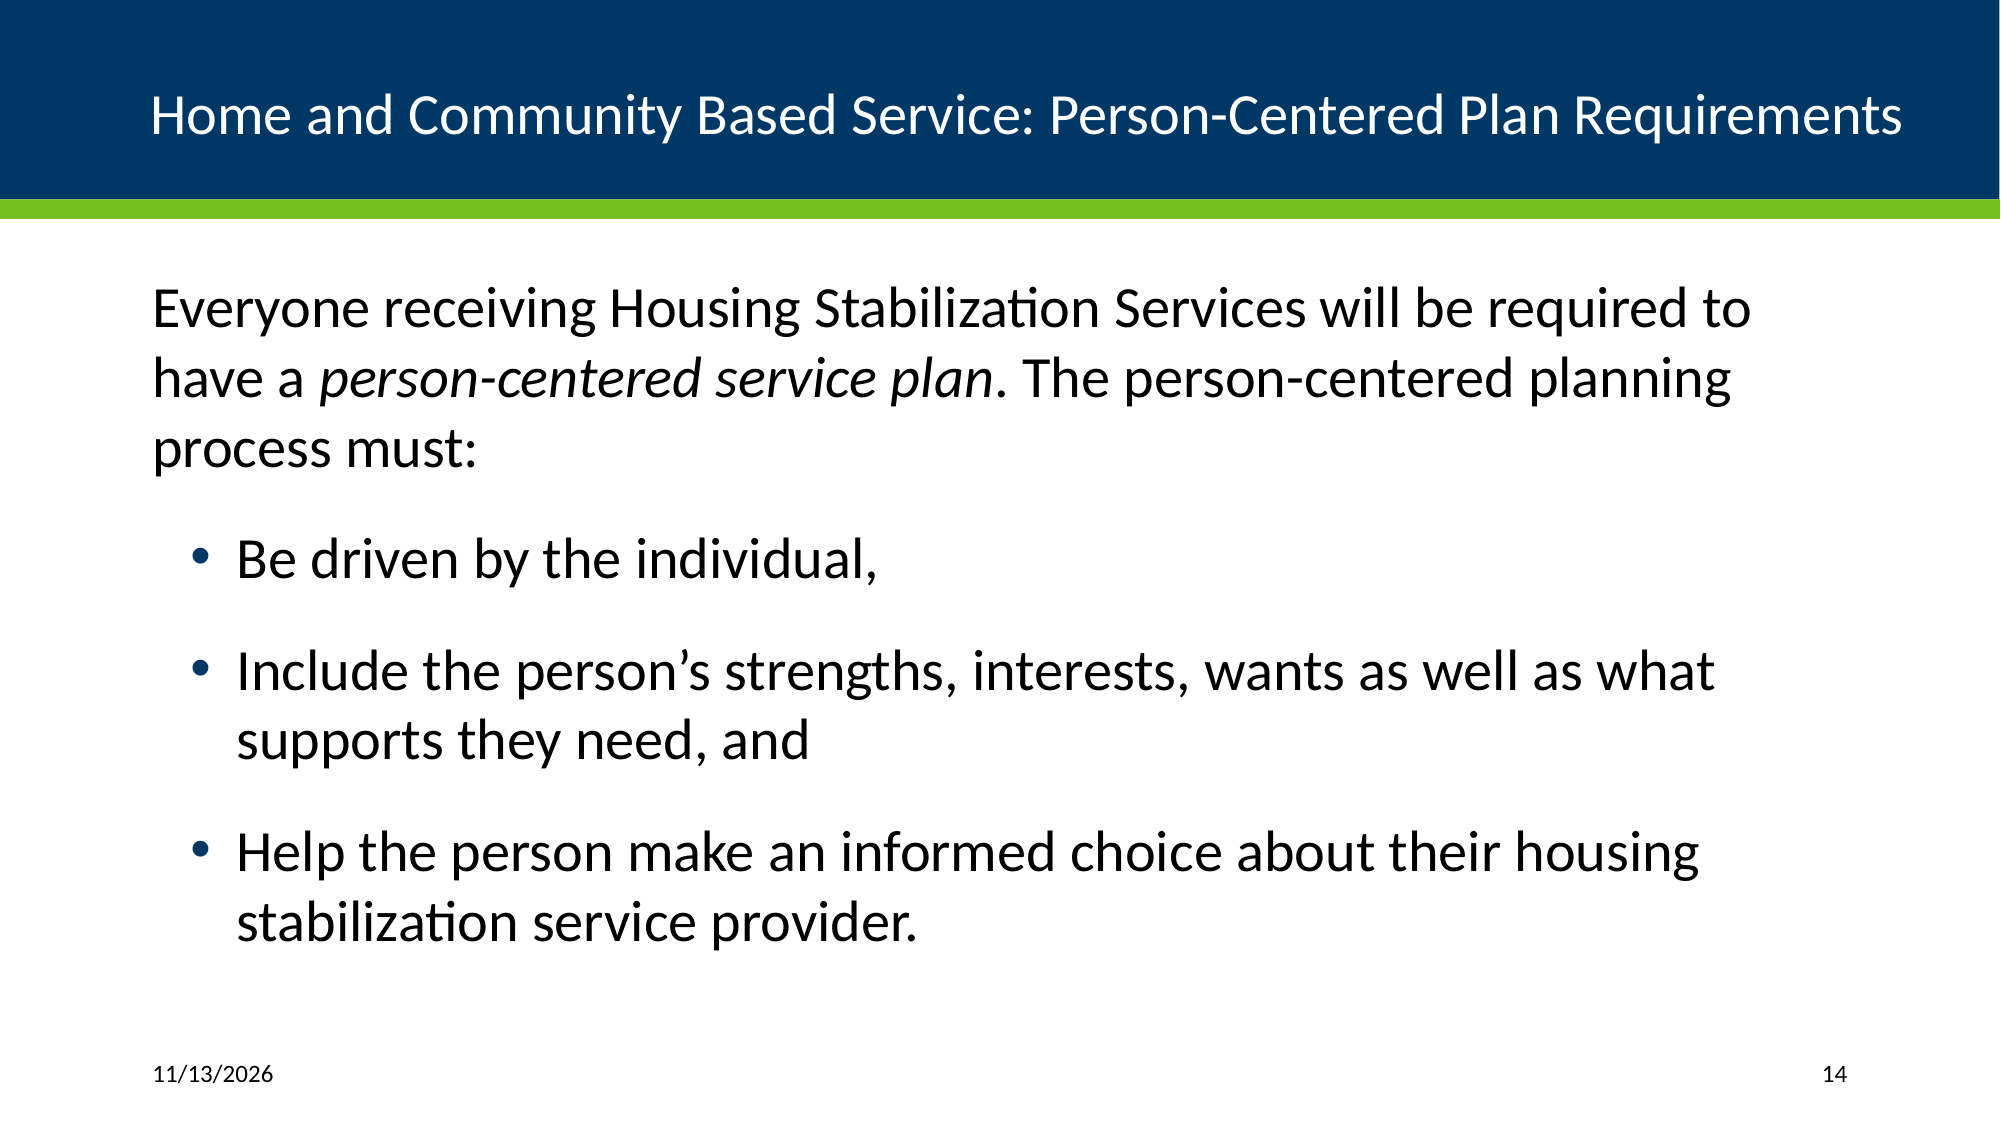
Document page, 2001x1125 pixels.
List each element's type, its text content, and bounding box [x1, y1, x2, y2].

slide_number 14 [1622, 1042, 1863, 1103]
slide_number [137, 1042, 361, 1103]
list Everyone receiving Housing Stabilization Services will be required to have a person-centered service plan. The person-centered planning process must: Be driven by the individual, Include the person’s strengths, interests, wants as well as what supports they need, and Help the person make an informed choice about their housing stabilization service provider. [137, 261, 1863, 1014]
title Home and Community Based Service: Person-Centered Plan Requirements [137, 31, 1941, 200]
